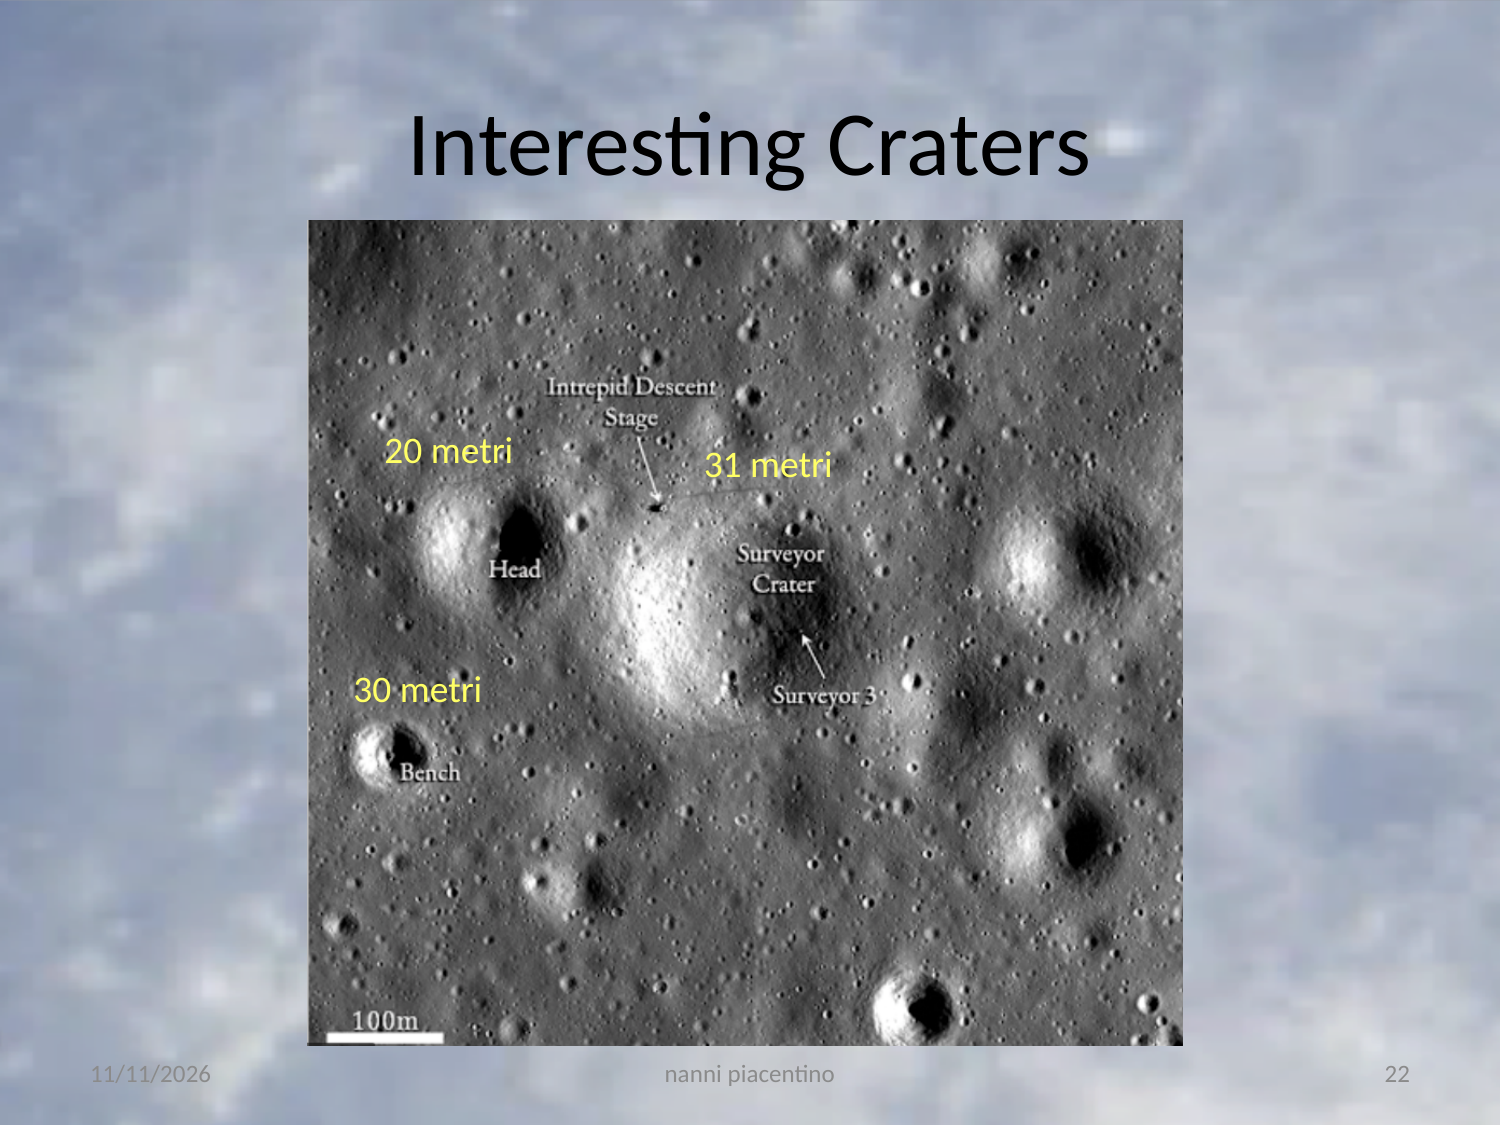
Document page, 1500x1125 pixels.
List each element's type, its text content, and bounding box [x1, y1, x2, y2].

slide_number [75, 1042, 425, 1103]
picture [0, 0, 1500, 1125]
slide_number 22 [1074, 1042, 1425, 1103]
title Interesting Craters [75, 45, 1425, 233]
footer nanni piacentino [512, 1054, 988, 1103]
